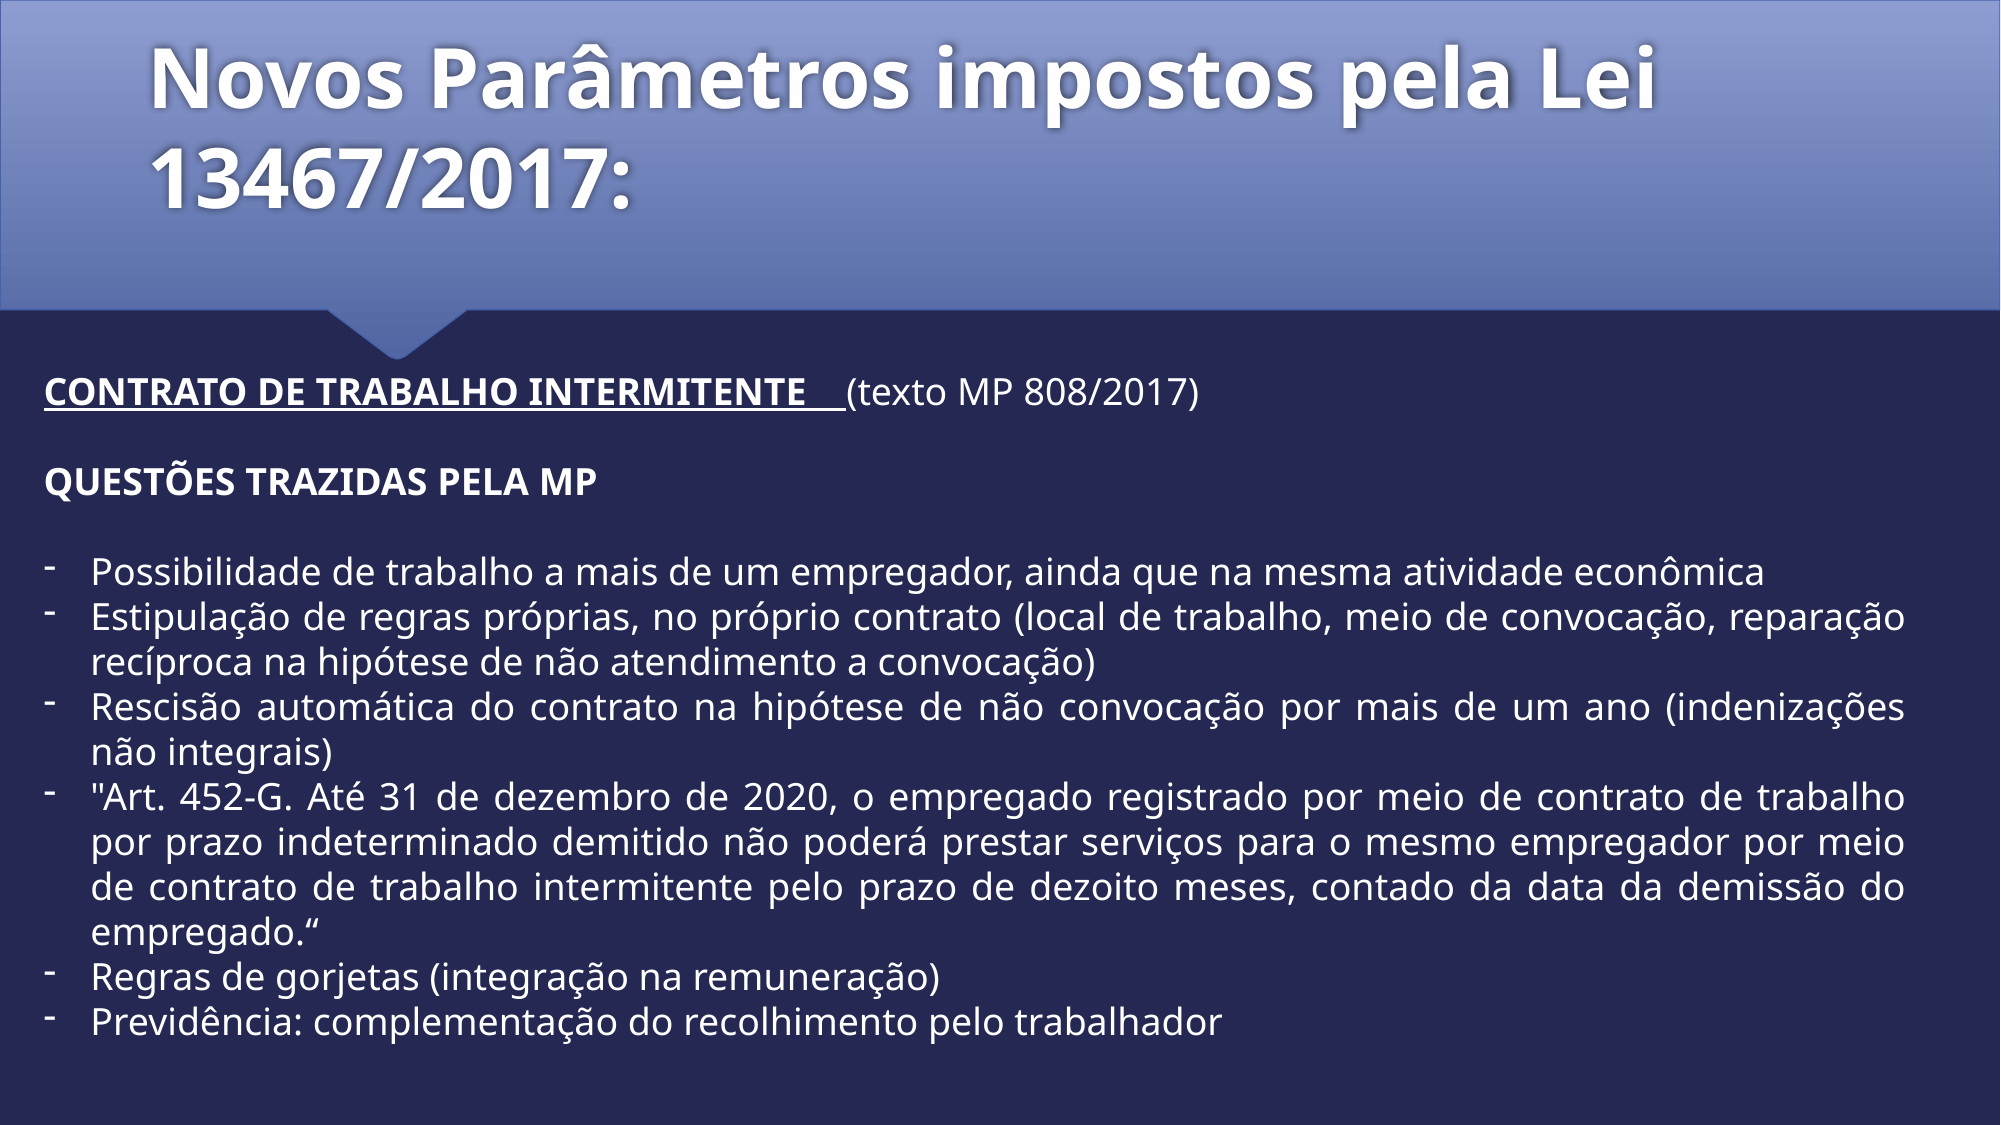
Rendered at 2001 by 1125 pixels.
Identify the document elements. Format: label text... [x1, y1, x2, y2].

text_box CONTRATO DE TRABALHO INTERMITENTE (texto MP 808/2017) QUESTÕES TRAZIDAS PELA MP Possibilidade de trabalho a mais de um empregador, ainda que na mesma atividade econômica Estipulação de regras próprias, no próprio contrato (local de trabalho, meio de convocação, reparação recíproca na hipótese de não atendimento a convocação) Rescisão automática do contrato na hipótese de não convocação por mais de um ano (indenizações não integrais) "Art. 452-G. Até 31 de dezembro de 2020, o empregado registrado por meio de contrato de trabalho por prazo indeterminado demitido não poderá prestar serviços para o mesmo empregador por meio de contrato de trabalho intermitente pelo prazo de dezoito meses, contado da data da demissão do empregado.“ Regras de gorjetas (integração na remuneração) Previdência: complementação do recolhimento pelo trabalhador [28, 360, 1923, 1096]
title Novos Parâmetros impostos pela Lei 13467/2017: [132, 73, 1868, 233]
